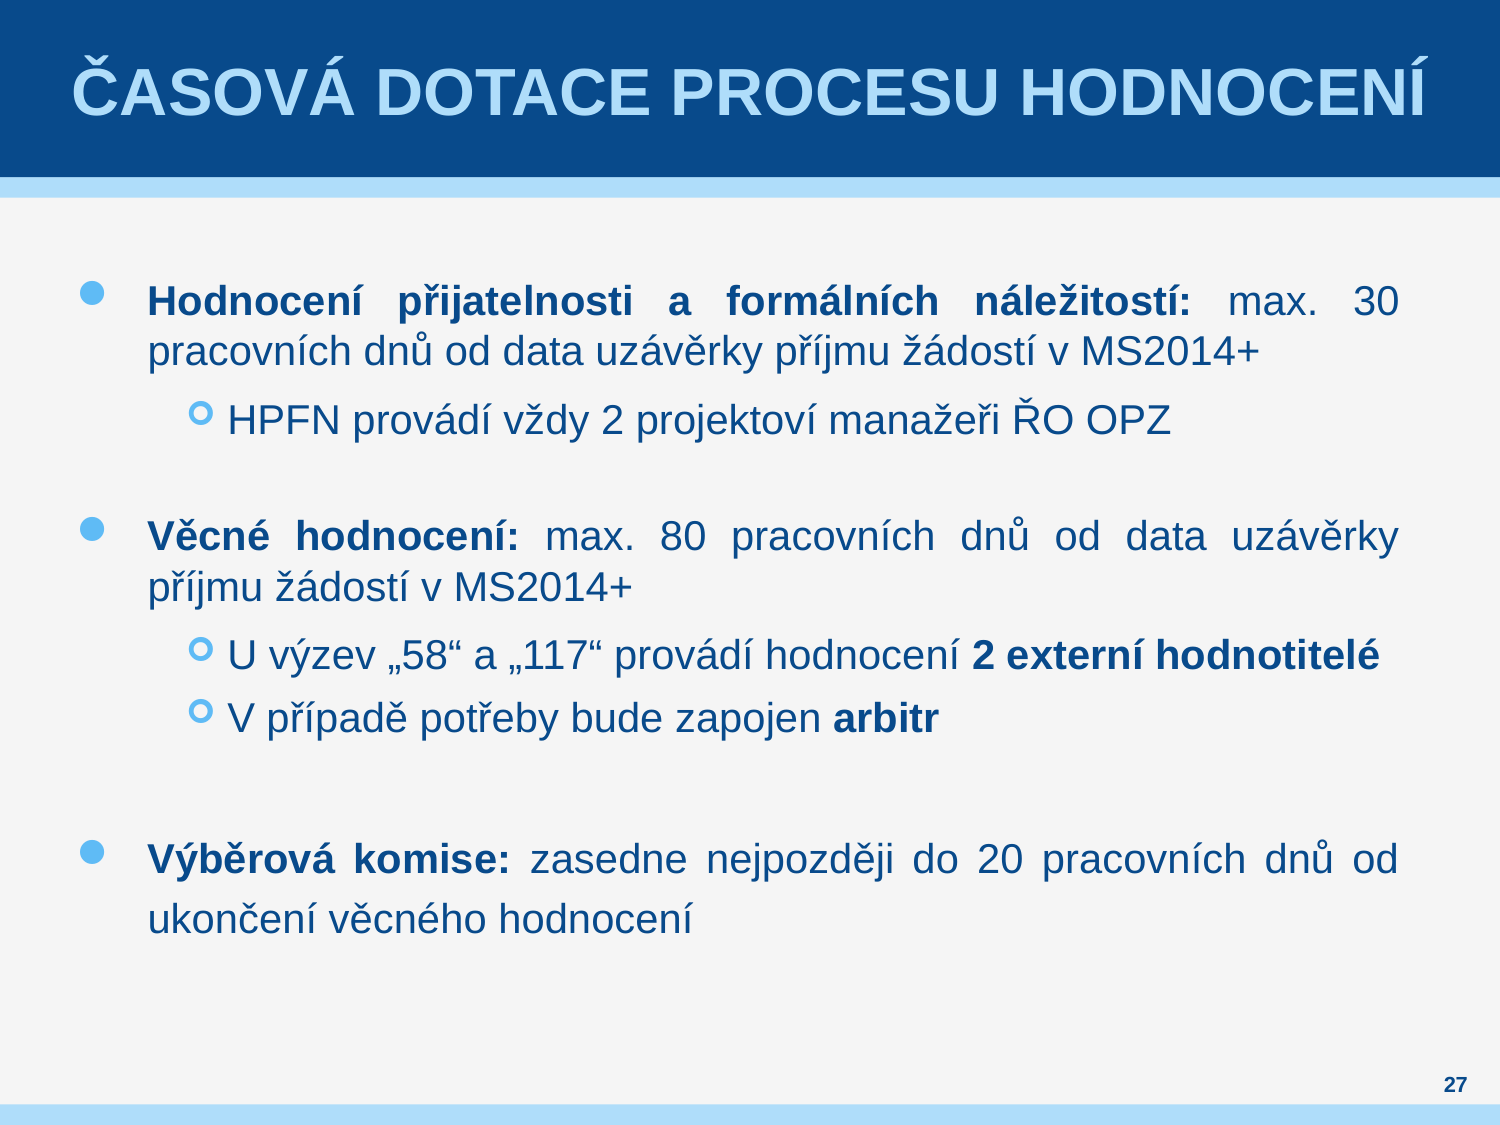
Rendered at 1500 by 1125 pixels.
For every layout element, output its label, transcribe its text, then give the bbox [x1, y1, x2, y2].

title Časová dotace procesu hodnocení [59, 0, 1441, 178]
slide_number 27 [1417, 1068, 1495, 1099]
list Hodnocení přijatelnosti a formálních náležitostí: max. 30 pracovních dnů od data uzávěrky příjmu žádostí v MS2014+ HPFN provádí vždy 2 projektoví manažeři ŘO OPZ Věcné hodnocení: max. 80 pracovních dnů od data uzávěrky příjmu žádostí v MS2014+ U výzev „58“ a „117“ provádí hodnocení 2 externí hodnotitelé V případě potřeby bude zapojen arbitr Výběrová komise: zasedne nejpozději do 20 pracovních dnů od ukončení věcného hodnocení [76, 219, 1400, 1071]
